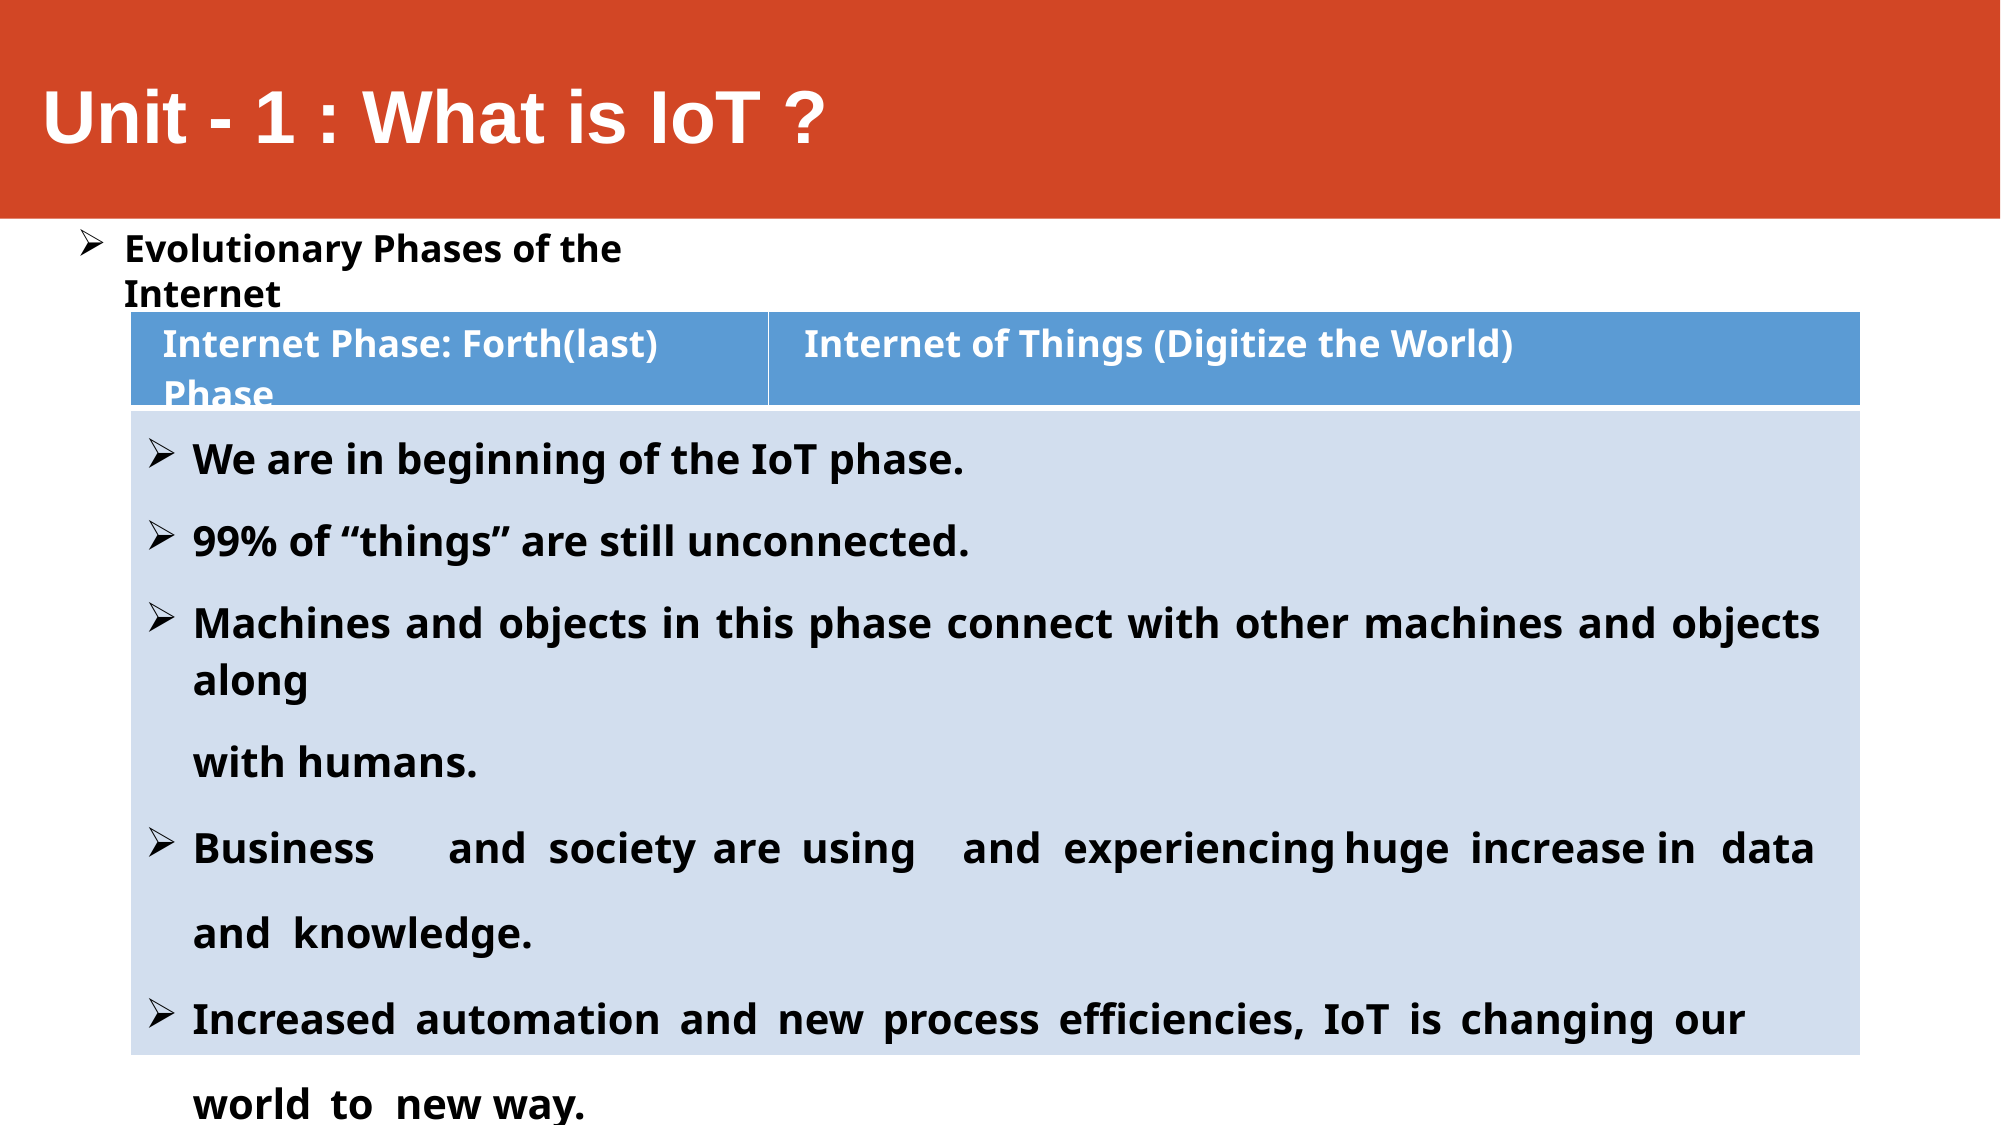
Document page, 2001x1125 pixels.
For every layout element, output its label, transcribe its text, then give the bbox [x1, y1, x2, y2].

table_cell We are in beginning of the IoT phase. 99% of “things” are still unconnected. Machines and objects in this phase connect with other machines and objects along with humans. Business and society are using and experiencing huge increase in data and knowledge. Increased automation and new process efficiencies, IoT is changing our world to new way. [131, 411, 1860, 1055]
title Unit - 1 : What is IoT ? [40, 66, 949, 257]
table_header Internet of Things (Digitize the World) [769, 312, 1860, 405]
text_box Evolutionary Phases of the Internet [75, 222, 747, 315]
table_header Internet Phase: Forth(last) Phase [131, 312, 768, 405]
